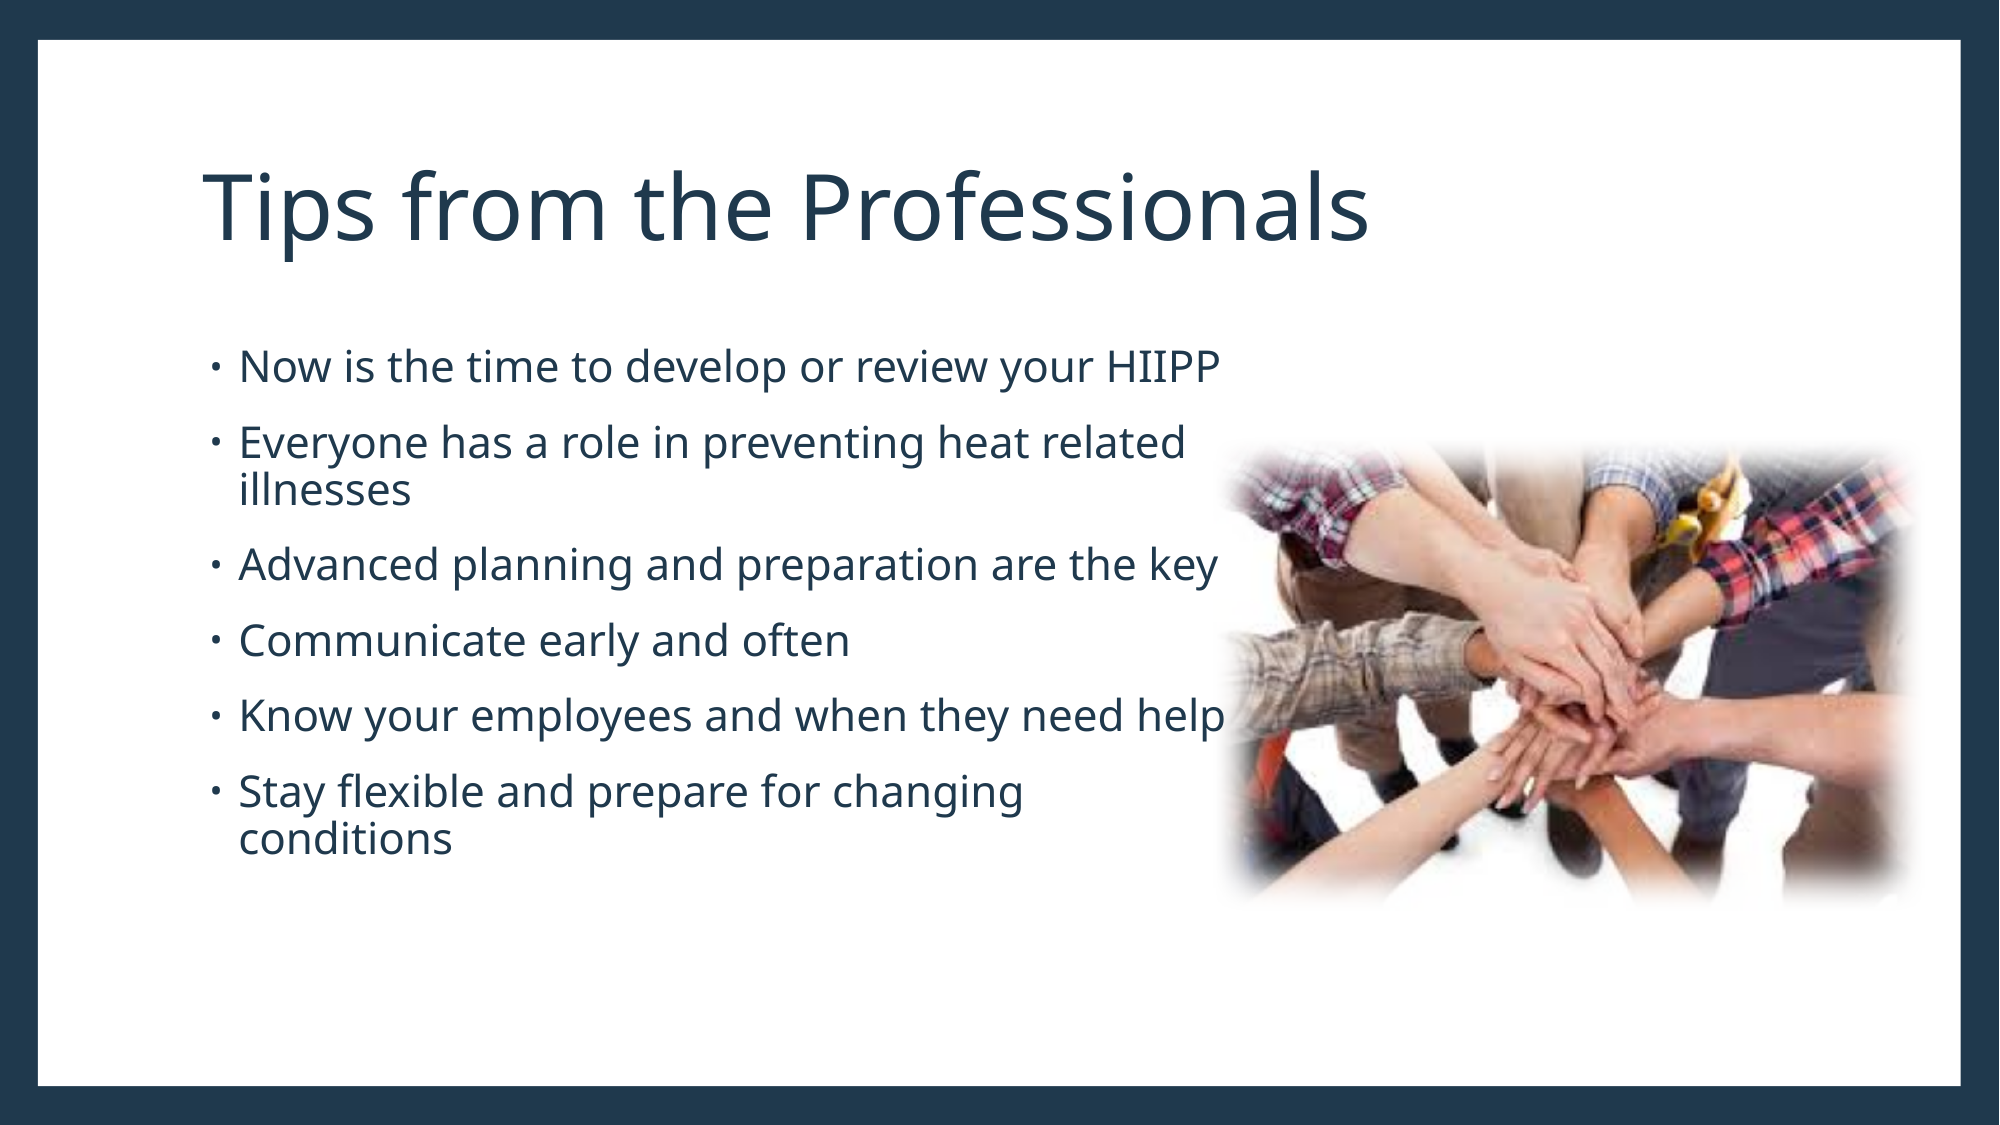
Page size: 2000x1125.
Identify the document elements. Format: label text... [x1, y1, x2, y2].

picture [1211, 436, 1926, 912]
title Tips from the Professionals [187, 99, 1807, 323]
text_box [0, 296, 1244, 829]
list Now is the time to develop or review your HIIPP Everyone has a role in preventing heat related illnesses Advanced planning and preparation are the key Communicate early and often Know your employees and when they need help Stay flexible and prepare for changing conditions [187, 829, 1244, 1000]
